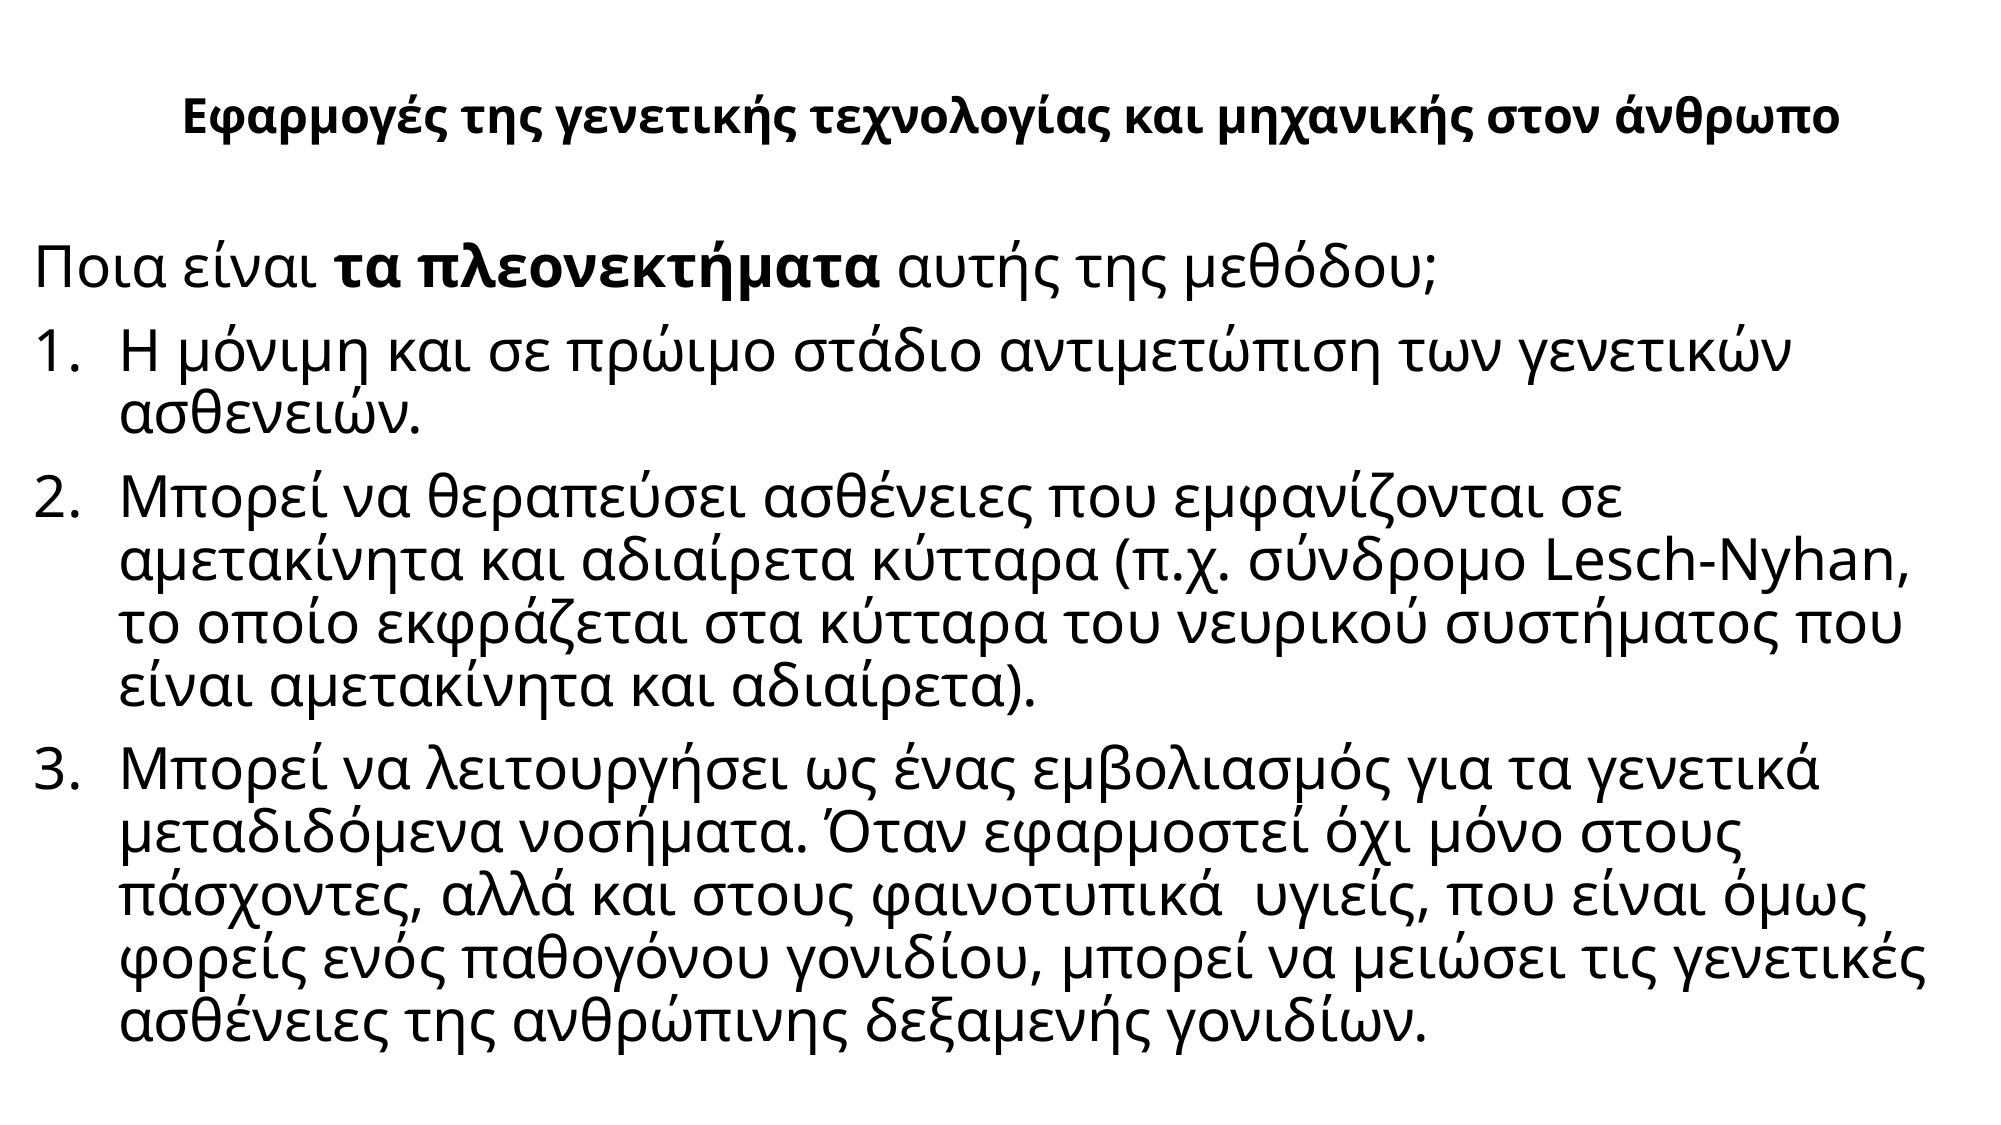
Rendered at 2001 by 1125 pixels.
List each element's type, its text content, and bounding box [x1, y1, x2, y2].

list Ποια είναι τα πλεονεκτήματα αυτής της μεθόδου; Η μόνιμη και σε πρώιμο στάδιο αντιμετώπιση των γενετικών ασθενειών. Μπορεί να θεραπεύσει ασθένειες που εμφανίζονται σε αμετακίνητα και αδιαίρετα κύτταρα (π.χ. σύνδρομο Lesch-Nyhan, το οποίο εκφράζεται στα κύτταρα του νευρικού συστήματος που είναι αμετακίνητα και αδιαίρετα). Μπορεί να λειτουργήσει ως ένας εμβολιασμός για τα γενετικά μεταδιδόμενα νοσήματα. Όταν εφαρμοστεί όχι μόνο στους πάσχοντες, αλλά και στους φαινοτυπικά υγιείς, που είναι όμως φορείς ενός παθογόνου γονιδίου, μπορεί να μειώσει τις γενετικές ασθένειες της ανθρώπινης δεξαμενής γονιδίων. [18, 229, 2000, 1113]
title Εφαρμογές της γενετικής τεχνολογίας και μηχανικής στον άνθρωπο [149, 12, 1875, 229]
